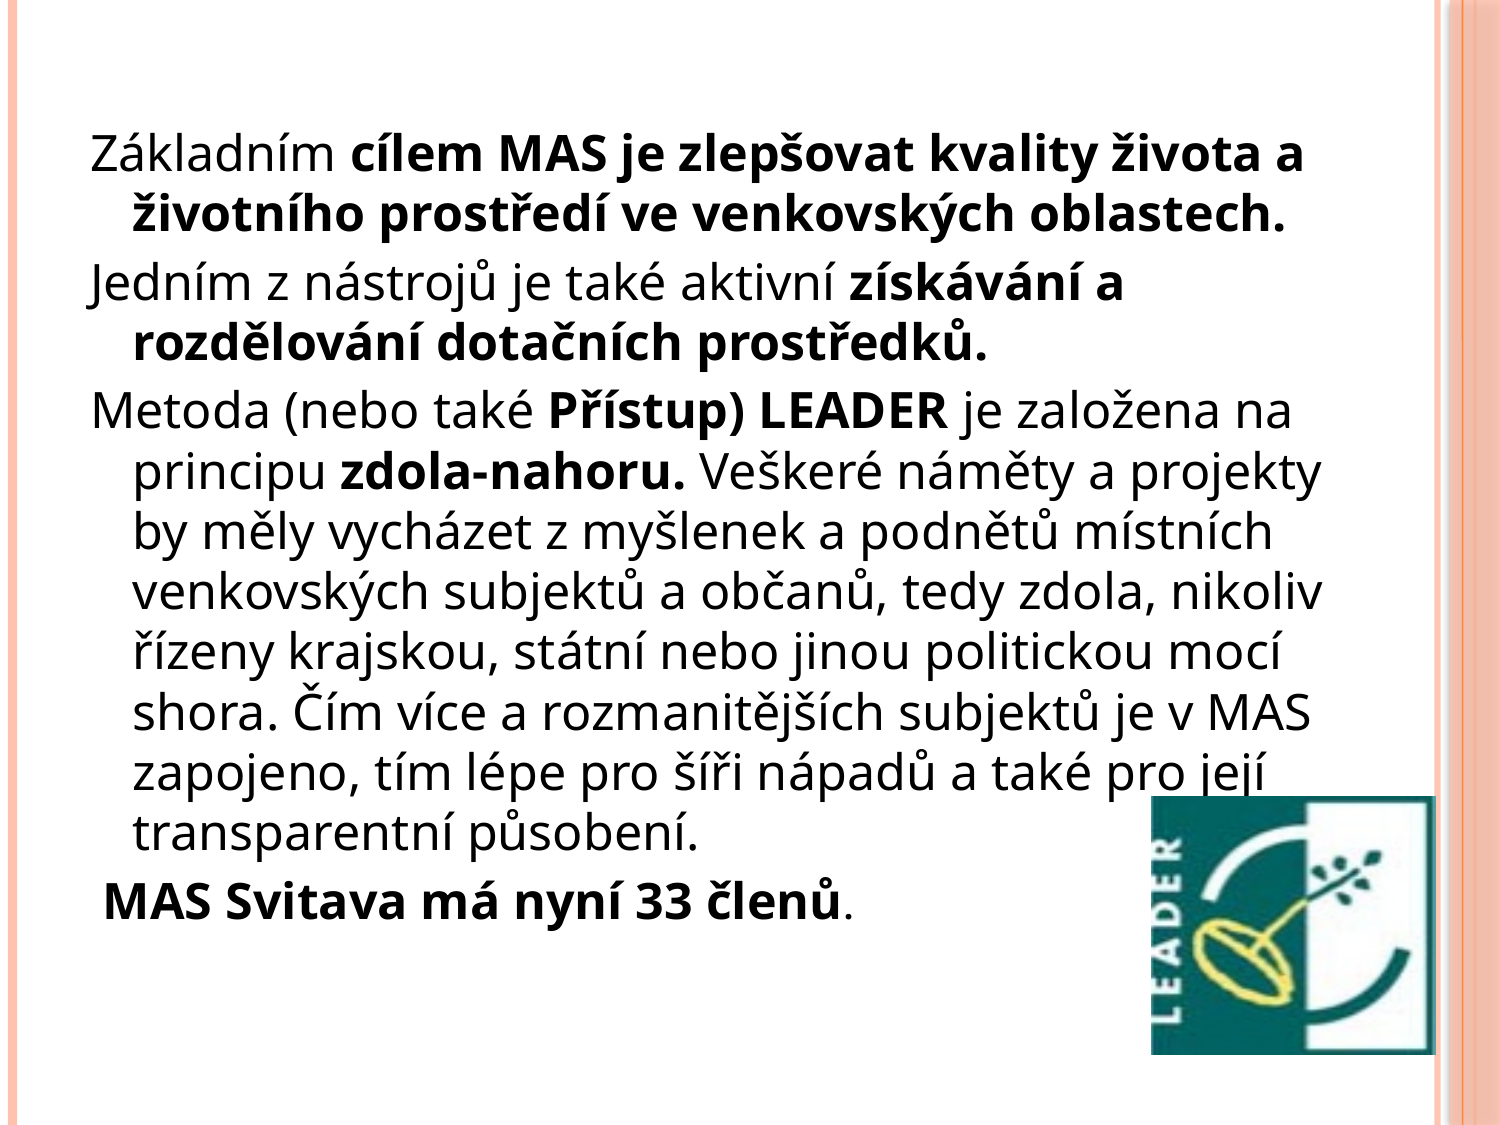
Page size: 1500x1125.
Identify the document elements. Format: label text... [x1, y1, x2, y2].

picture [1151, 796, 1436, 1056]
list Základním cílem MAS je zlepšovat kvality života a životního prostředí ve venkovských oblastech. Jedním z nástrojů je také aktivní získávání a rozdělování dotačních prostředků. Metoda (nebo také Přístup) LEADER je založena na principu zdola-nahoru. Veškeré náměty a projekty by měly vycházet z myšlenek a podnětů místních venkovských subjektů a občanů, tedy zdola, nikoliv řízeny krajskou, státní nebo jinou politickou mocí shora. Čím více a rozmanitějších subjektů je v MAS zapojeno, tím lépe pro šíři nápadů a také pro její transparentní působení. MAS Svitava má nyní 33 členů. [74, 113, 1372, 1000]
